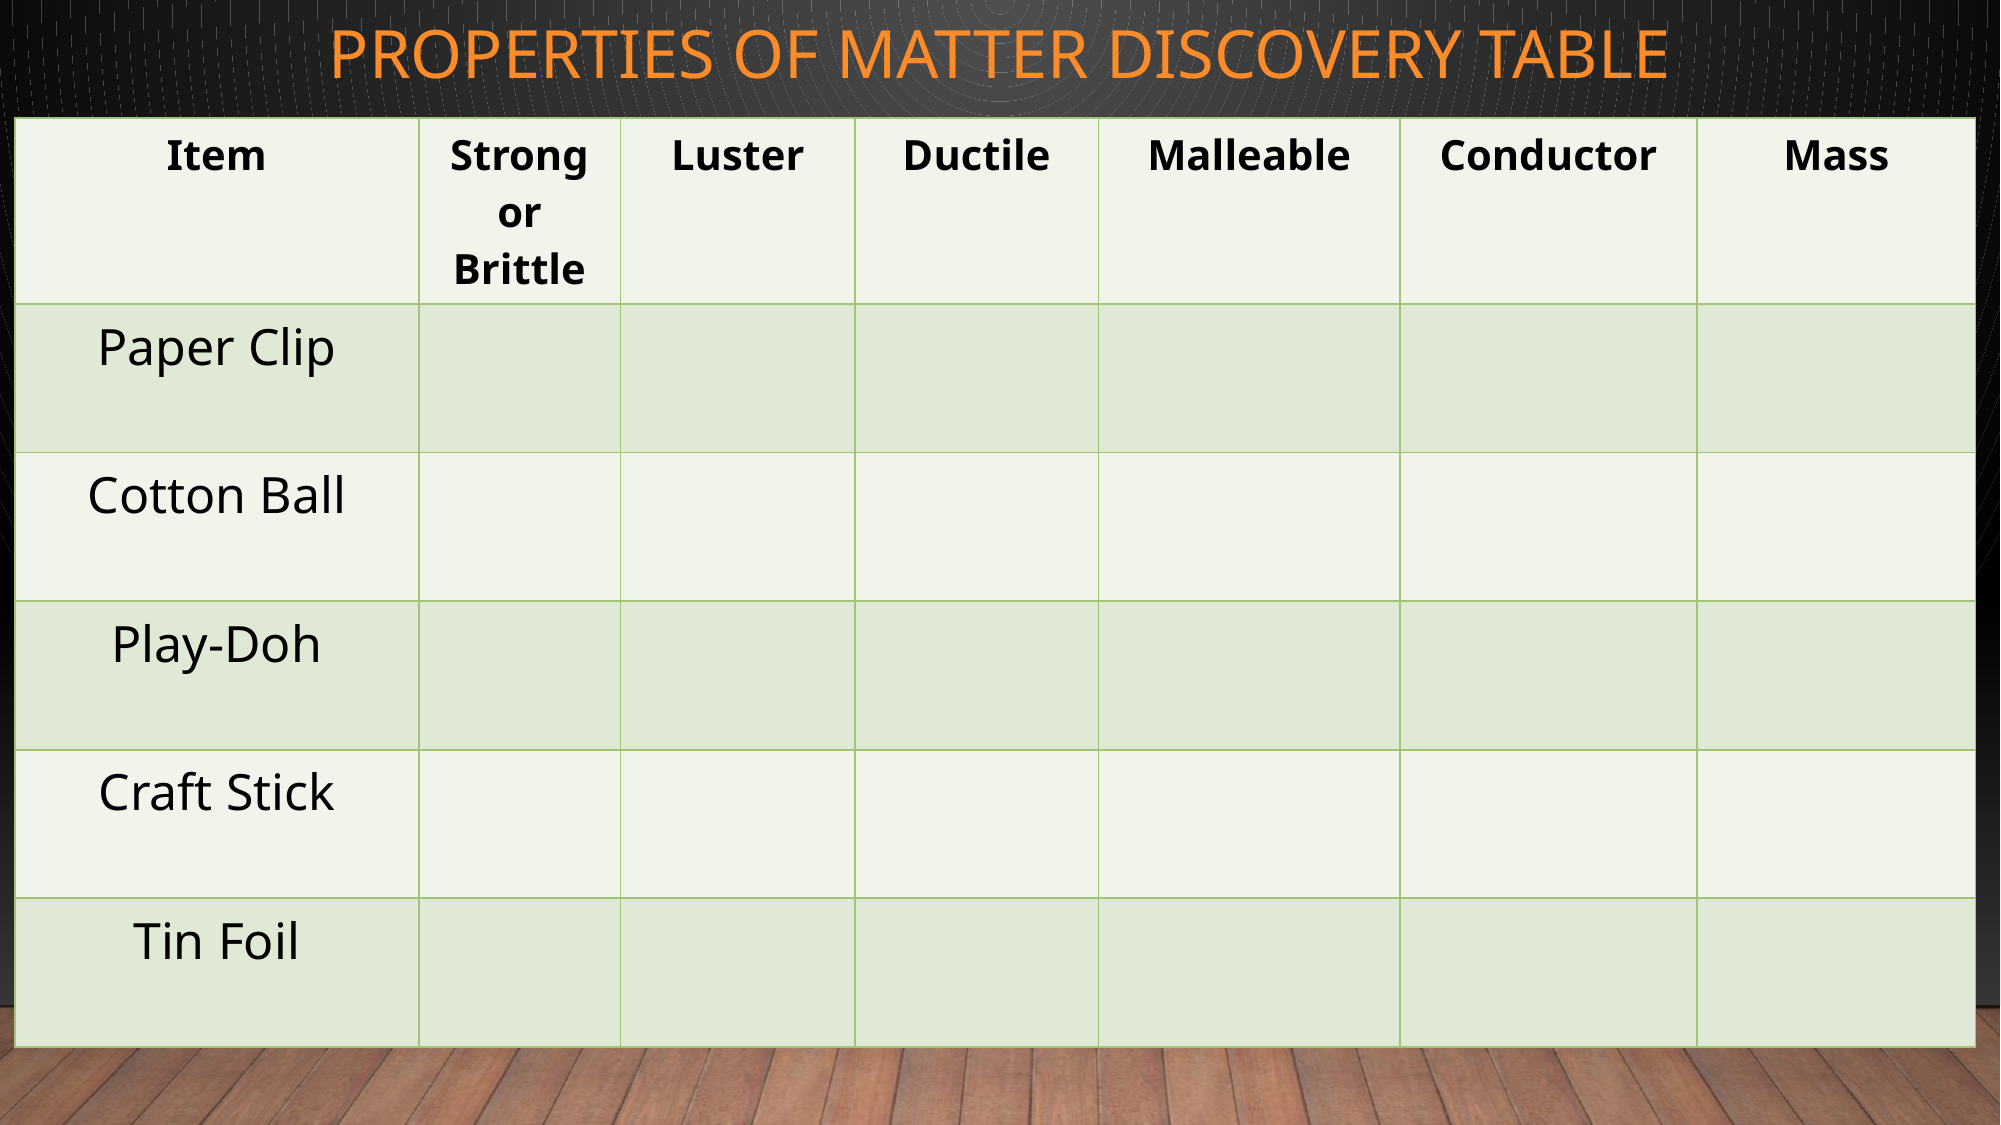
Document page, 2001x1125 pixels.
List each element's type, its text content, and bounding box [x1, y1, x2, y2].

picture [0, 1005, 2000, 1125]
table_header Mass [1698, 119, 1975, 303]
table_header Luster [621, 119, 854, 303]
table_cell [1099, 899, 1399, 1046]
table_cell [856, 602, 1098, 749]
table_cell [1401, 751, 1696, 897]
table_cell [1099, 305, 1399, 452]
table_cell [856, 899, 1098, 1046]
table_cell [420, 899, 620, 1046]
table_cell [420, 751, 620, 897]
table_cell Craft Stick [16, 751, 418, 897]
table_cell [621, 453, 854, 600]
table_cell Tin Foil [16, 899, 418, 1046]
table_cell [1401, 305, 1696, 452]
table_cell [420, 602, 620, 749]
table_cell [856, 305, 1098, 452]
table_cell [1401, 602, 1696, 749]
table_cell [1698, 453, 1975, 600]
table_header Conductor [1401, 119, 1696, 303]
table_cell [1401, 453, 1696, 600]
table_cell [420, 305, 620, 452]
table_cell [1099, 453, 1399, 600]
table_cell [1698, 305, 1975, 452]
table_header Ductile [856, 119, 1098, 303]
table_cell [621, 751, 854, 897]
title Properties of Matter Discovery Table [238, 0, 1763, 117]
table_cell [1698, 602, 1975, 749]
table_header Item [16, 119, 418, 303]
table_cell [1698, 899, 1975, 1046]
table_header Strong or Brittle [420, 119, 620, 303]
table_cell Play-Doh [16, 602, 418, 749]
table_cell Cotton Ball [16, 453, 418, 600]
table_cell [856, 453, 1098, 600]
table_header Malleable [1099, 119, 1399, 303]
table_cell [621, 305, 854, 452]
table_cell [621, 602, 854, 749]
table_cell [1698, 751, 1975, 897]
table_cell [420, 453, 620, 600]
table_cell Paper Clip [16, 305, 418, 452]
table_cell [1099, 602, 1399, 749]
table_cell [856, 751, 1098, 897]
table_cell [1401, 899, 1696, 1046]
table_cell [1099, 751, 1399, 897]
table_cell [621, 899, 854, 1046]
